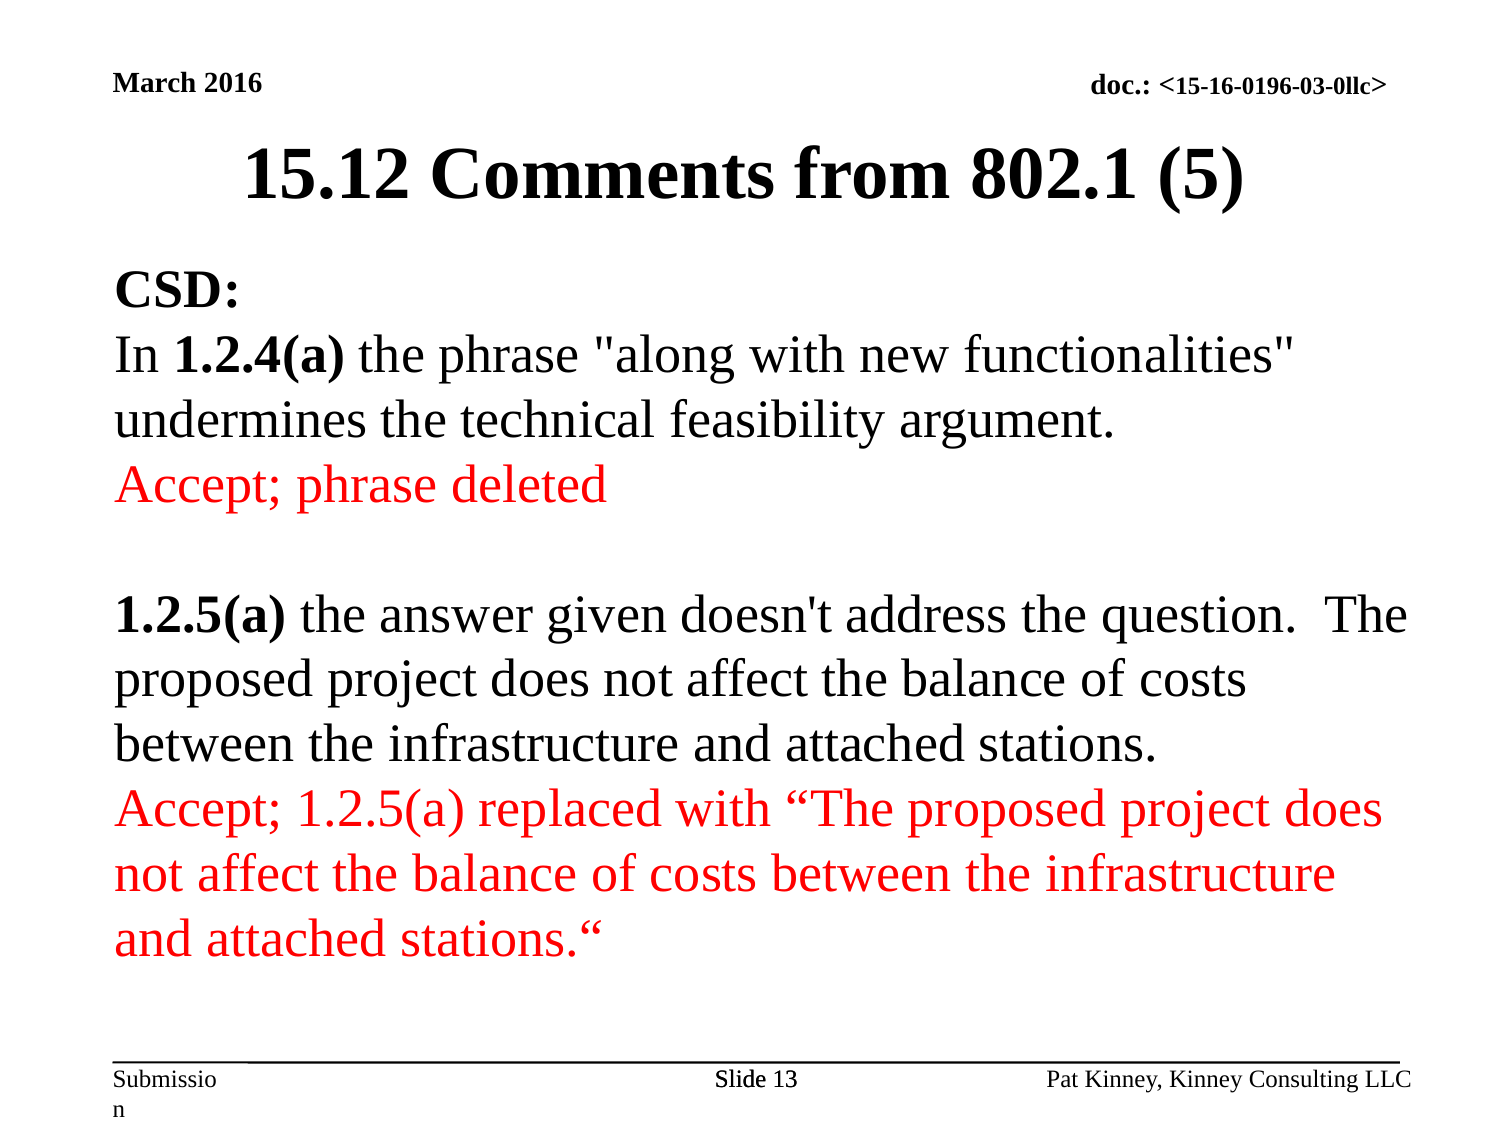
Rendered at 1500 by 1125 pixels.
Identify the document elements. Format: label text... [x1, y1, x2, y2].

footer Pat Kinney, Kinney Consulting LLC [899, 1061, 1413, 1093]
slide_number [112, 62, 376, 87]
text_box CSD: In 1.2.4(a) the phrase "along with new functionalities" undermines the technical feasibility argument. Accept; phrase deleted 1.2.5(a) the answer given doesn't address the question. The proposed project does not affect the balance of costs between the infrastructure and attached stations. Accept; 1.2.5(a) replaced with “The proposed project does not affect the balance of costs between the infrastructure and attached stations.“ [99, 500, 1438, 975]
text_box Slide 13 [675, 1062, 838, 1093]
title 15.12 Comments from 802.1 (5) [87, 87, 1400, 250]
